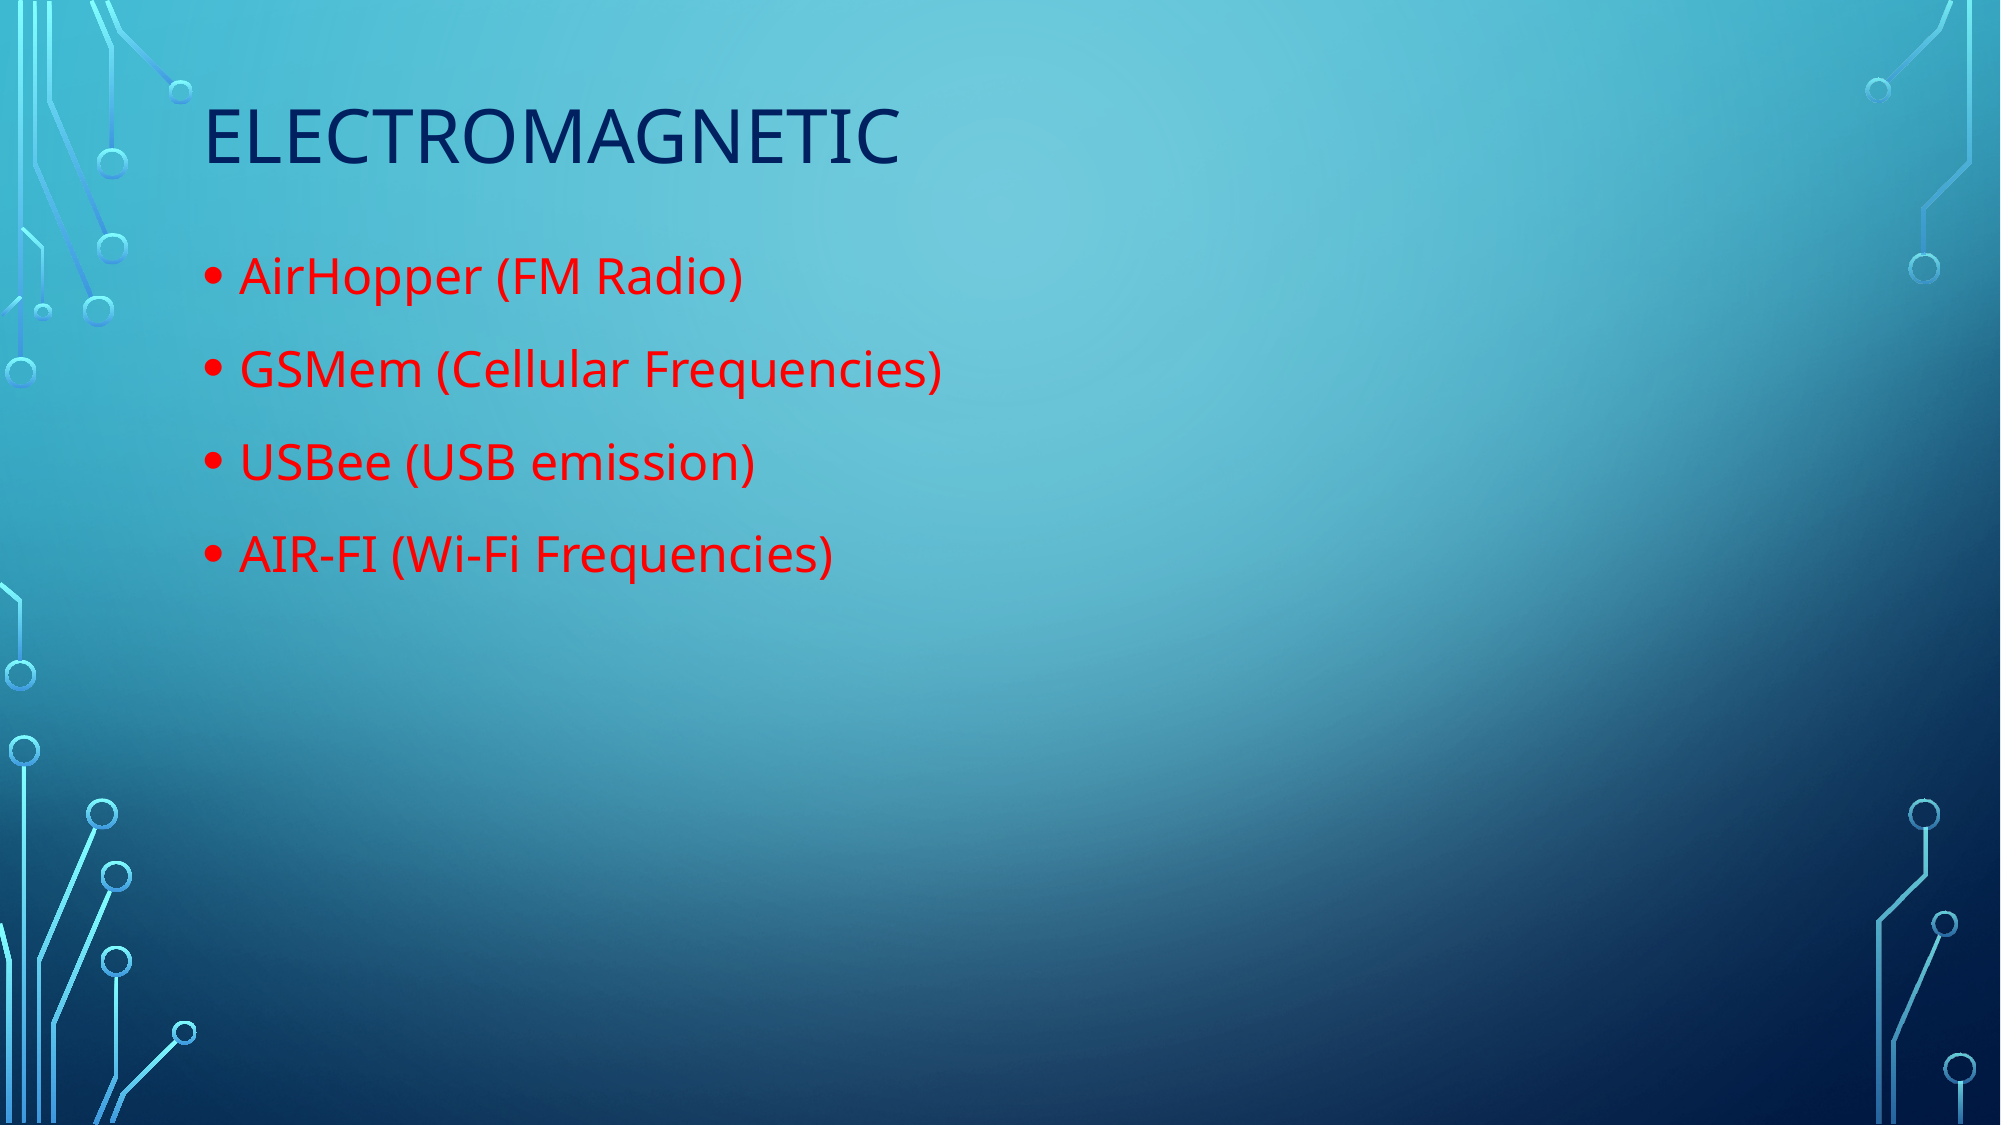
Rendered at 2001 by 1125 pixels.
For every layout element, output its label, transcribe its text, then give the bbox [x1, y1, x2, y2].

title Electromagnetic [187, 17, 1813, 224]
list AirHopper (FM Radio) GSMem (Cellular Frequencies) USBee (USB emission) AIR-FI (Wi-Fi Frequencies) [187, 224, 1929, 1081]
